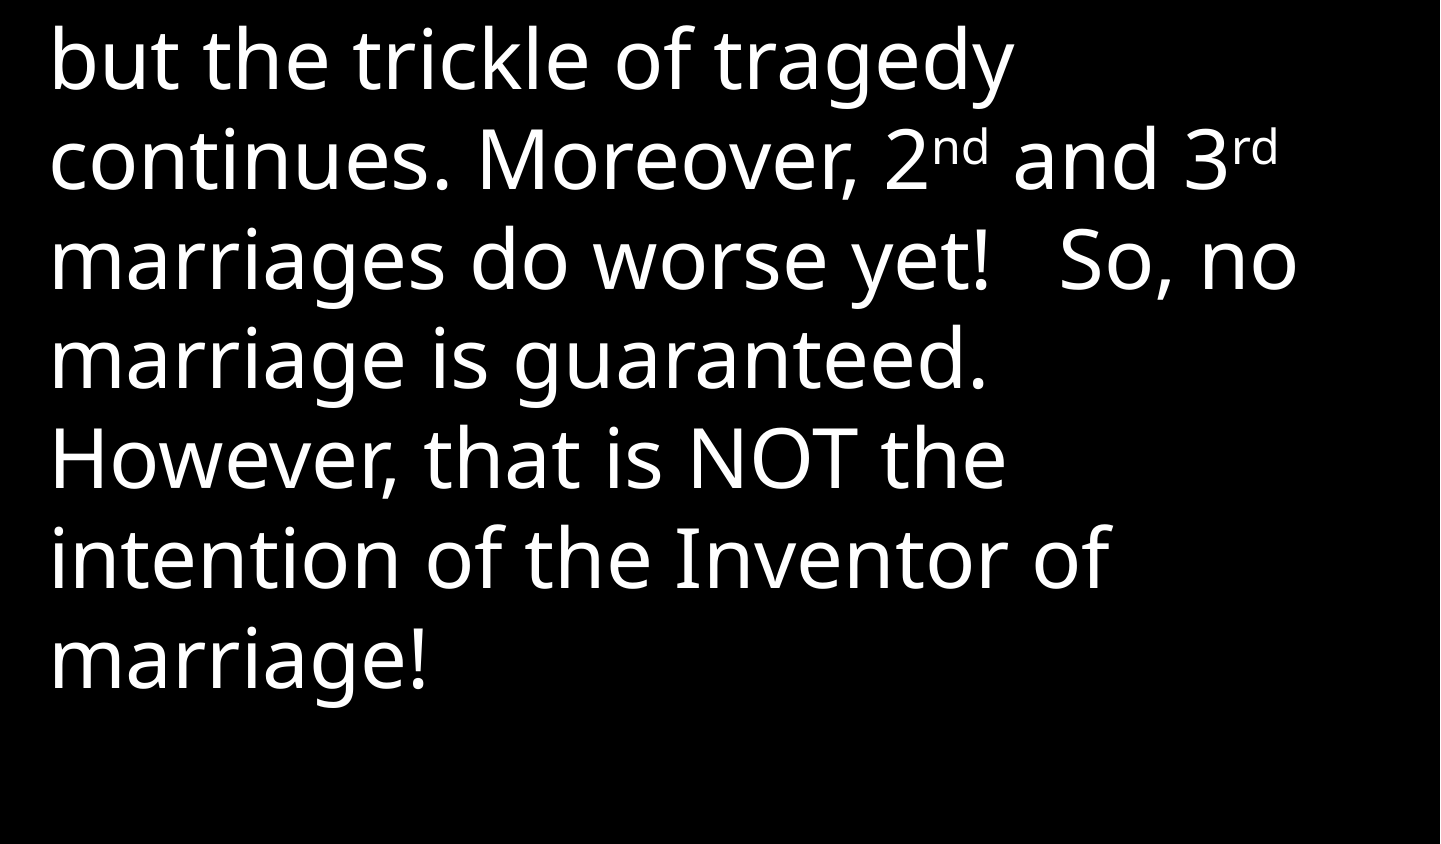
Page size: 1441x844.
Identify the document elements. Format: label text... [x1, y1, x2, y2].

subtitle but the trickle of tragedy continues. Moreover, 2nd and 3rd marriages do worse yet! So, no marriage is guaranteed. However, that is NOT the intention of the Inventor of marriage! [36, 0, 1393, 844]
